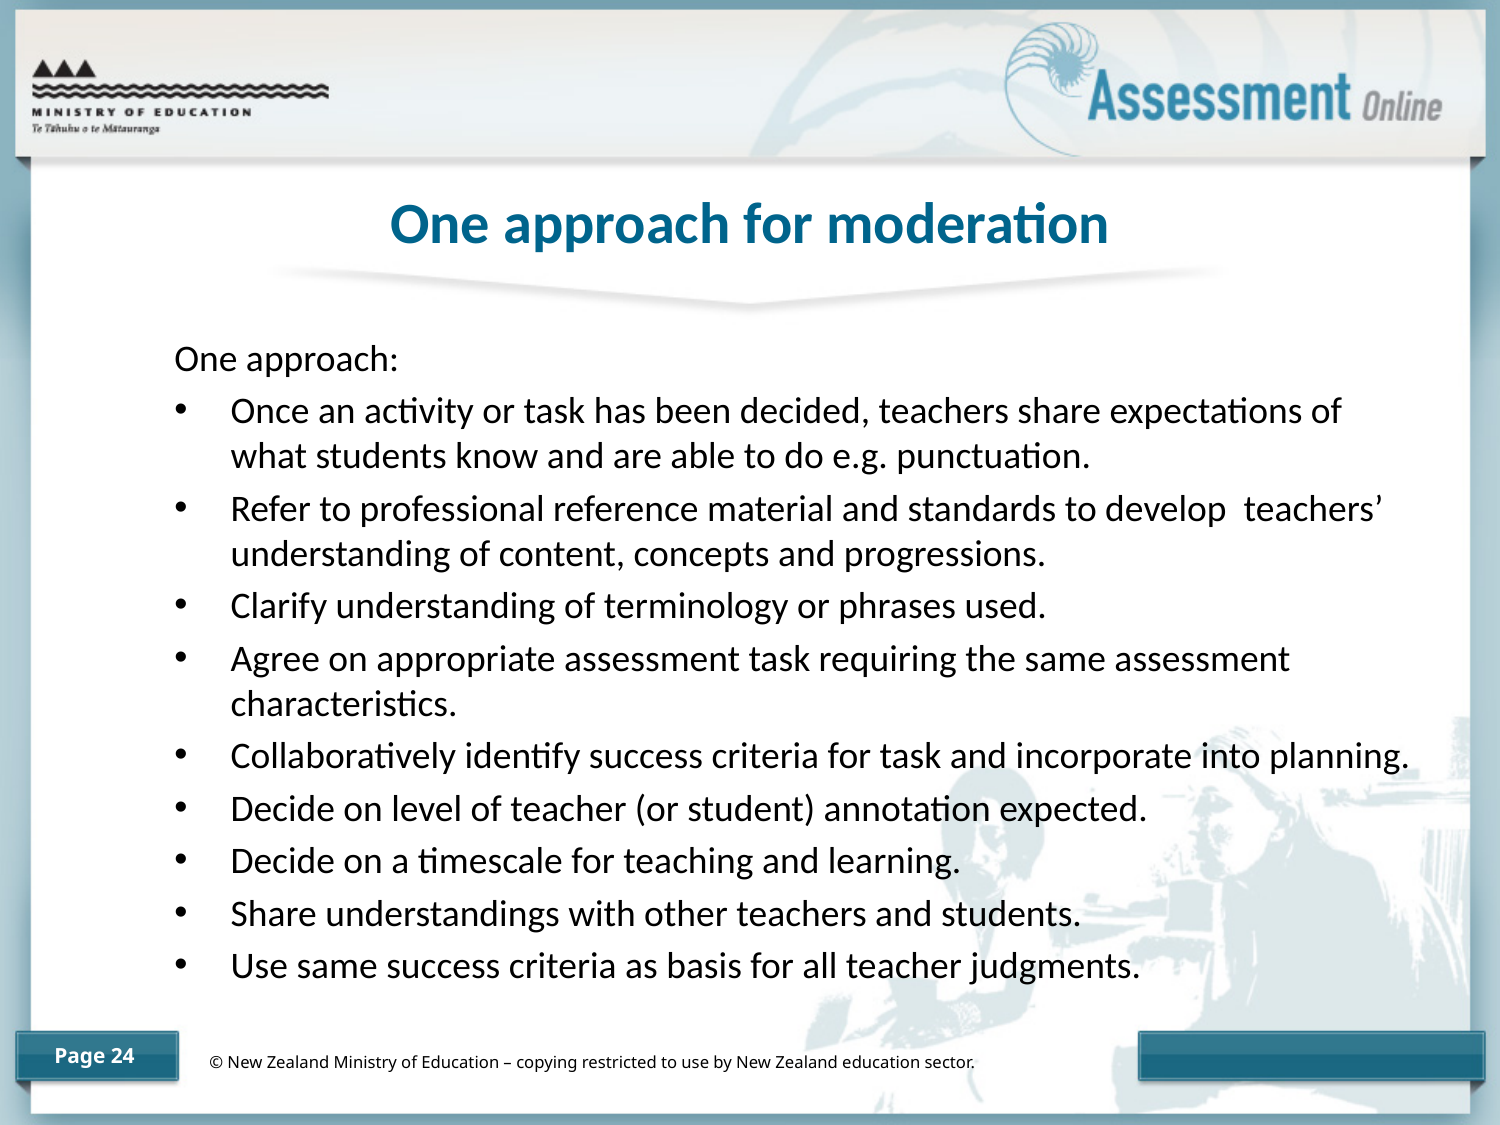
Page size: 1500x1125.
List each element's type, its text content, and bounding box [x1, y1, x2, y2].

title One approach for moderation [159, 172, 1341, 268]
picture [0, 0, 1500, 1125]
list One approach: Once an activity or task has been decided, teachers share expectations of what students know and are able to do e.g. punctuation. Refer to professional reference material and standards to develop teachers’ understanding of content, concepts and progressions. Clarify understanding of terminology or phrases used. Agree on appropriate assessment task requiring the same assessment characteristics. Collaboratively identify success criteria for task and incorporate into planning. Decide on level of teacher (or student) annotation expected. Decide on a timescale for teaching and learning. Share understandings with other teachers and students. Use same success criteria as basis for all teacher judgments. [159, 326, 1436, 1094]
